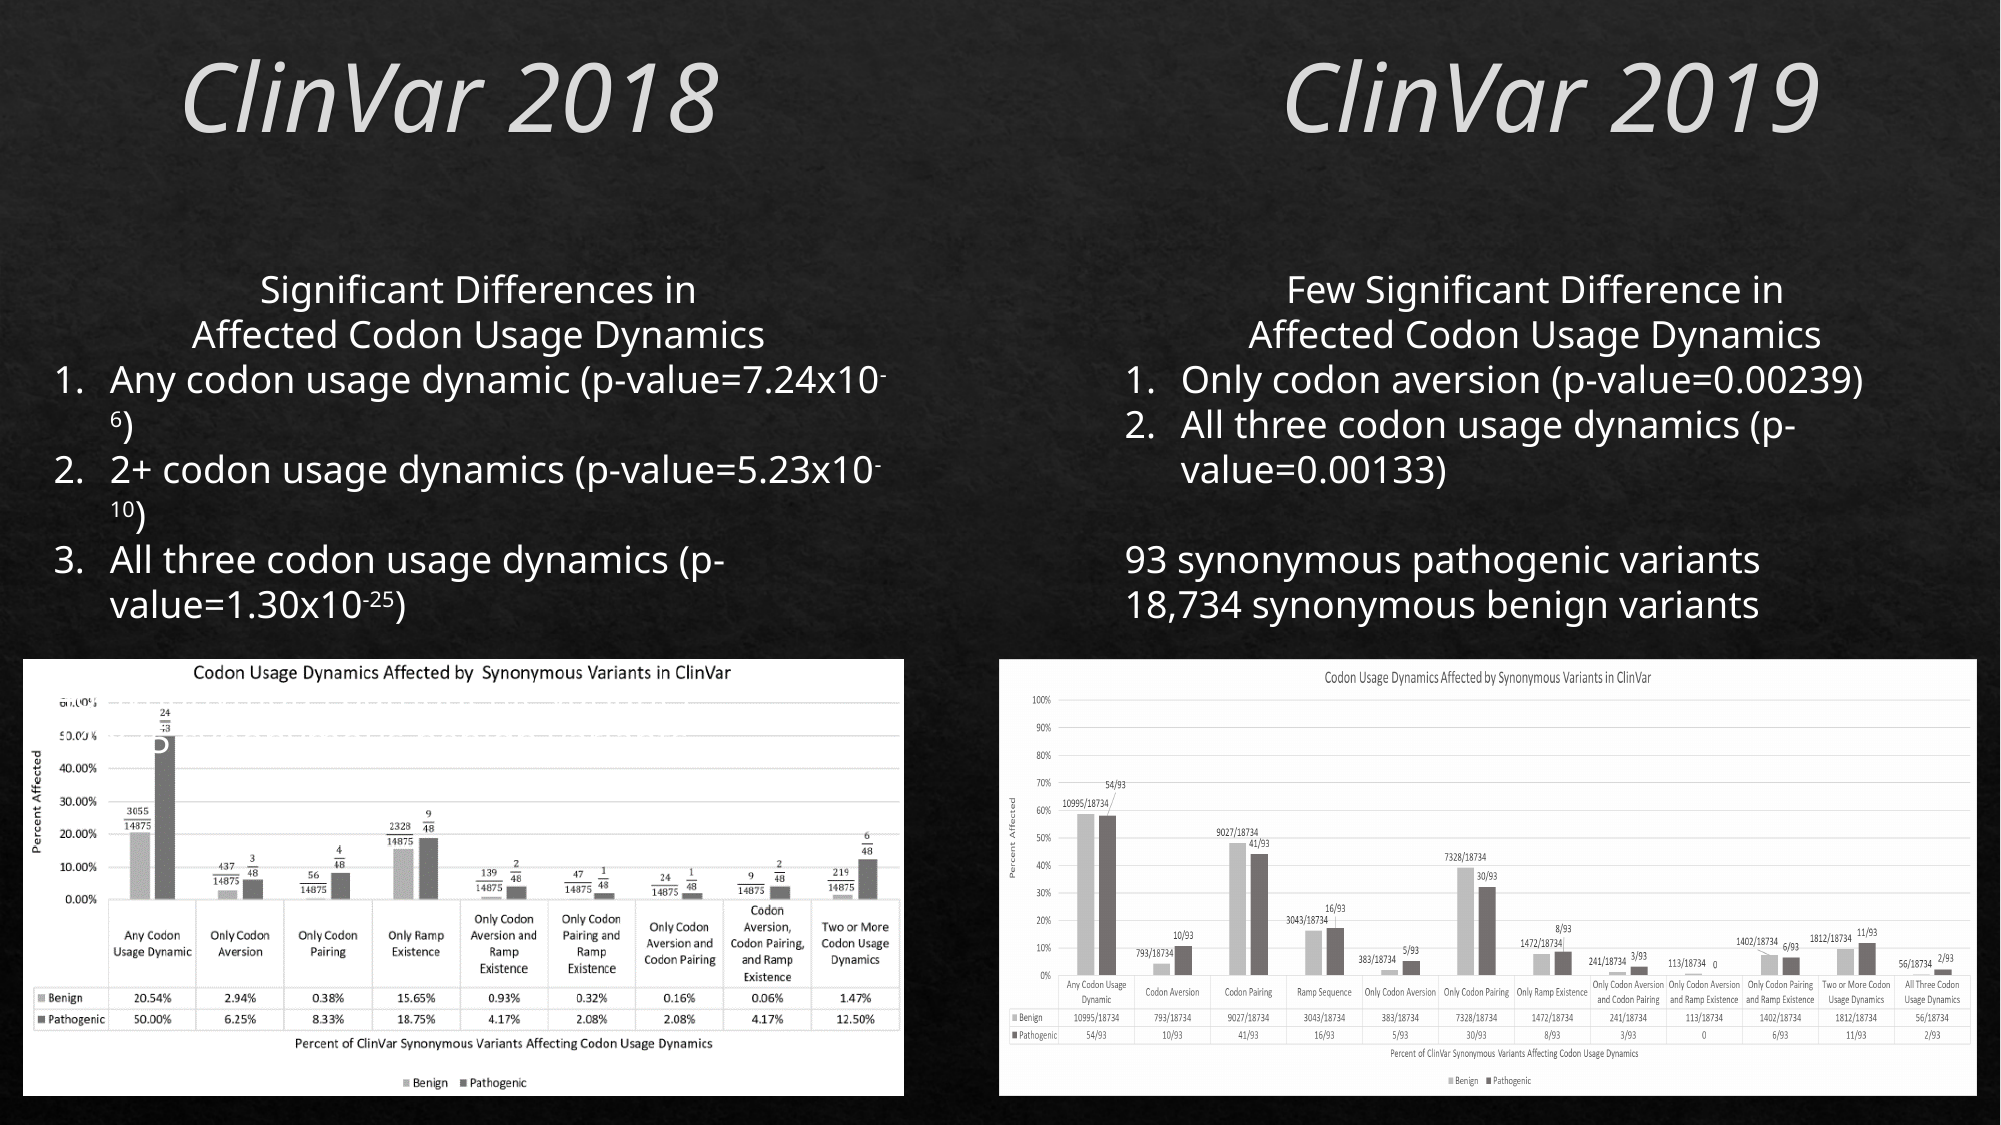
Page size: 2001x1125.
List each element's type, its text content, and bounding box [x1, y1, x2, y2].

text_box ClinVar 2019 [1257, 0, 1845, 205]
picture [22, 659, 904, 1097]
text_box Significant Differences in Affected Codon Usage Dynamics Any codon usage dynamic (p-value=7.24x10-6) 2+ codon usage dynamics (p-value=5.23x10-10) All three codon usage dynamics (p-value=1.30x10-25) 48 synonymous pathogenic variants 14,875 synonymous benign variants [38, 259, 919, 769]
picture [999, 659, 1977, 1097]
title ClinVar 2018 [155, 0, 743, 205]
text_box Few Significant Difference in Affected Codon Usage Dynamics Only codon aversion (p-value=0.00239) All three codon usage dynamics (p-value=0.00133) 93 synonymous pathogenic variants 18,734 synonymous benign variants [1109, 259, 1962, 634]
